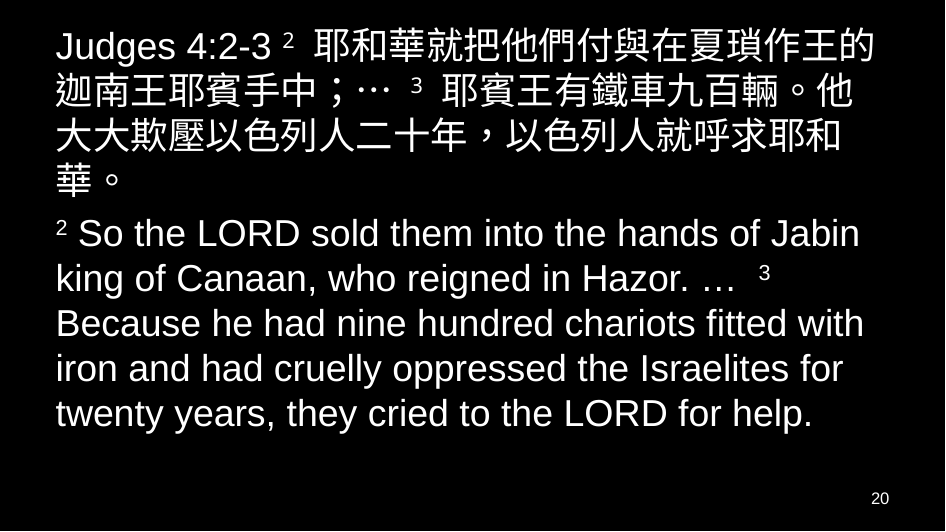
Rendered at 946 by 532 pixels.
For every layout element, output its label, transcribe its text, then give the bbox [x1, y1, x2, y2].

slide_number 20 [677, 483, 899, 522]
list Judges 4:2-3 2 耶和華就把他們付與在夏瑣作王的迦南王耶賓手中；… 3 耶賓王有鐵車九百輛。他大大欺壓以色列人二十年，以色列人就呼求耶和華。 2 So the Lord sold them into the hands of Jabin king of Canaan, who reigned in Hazor. … 3 Because he had nine hundred chariots fitted with iron and had cruelly oppressed the Israelites for twenty years, they cried to the Lord for help. [46, 17, 899, 464]
